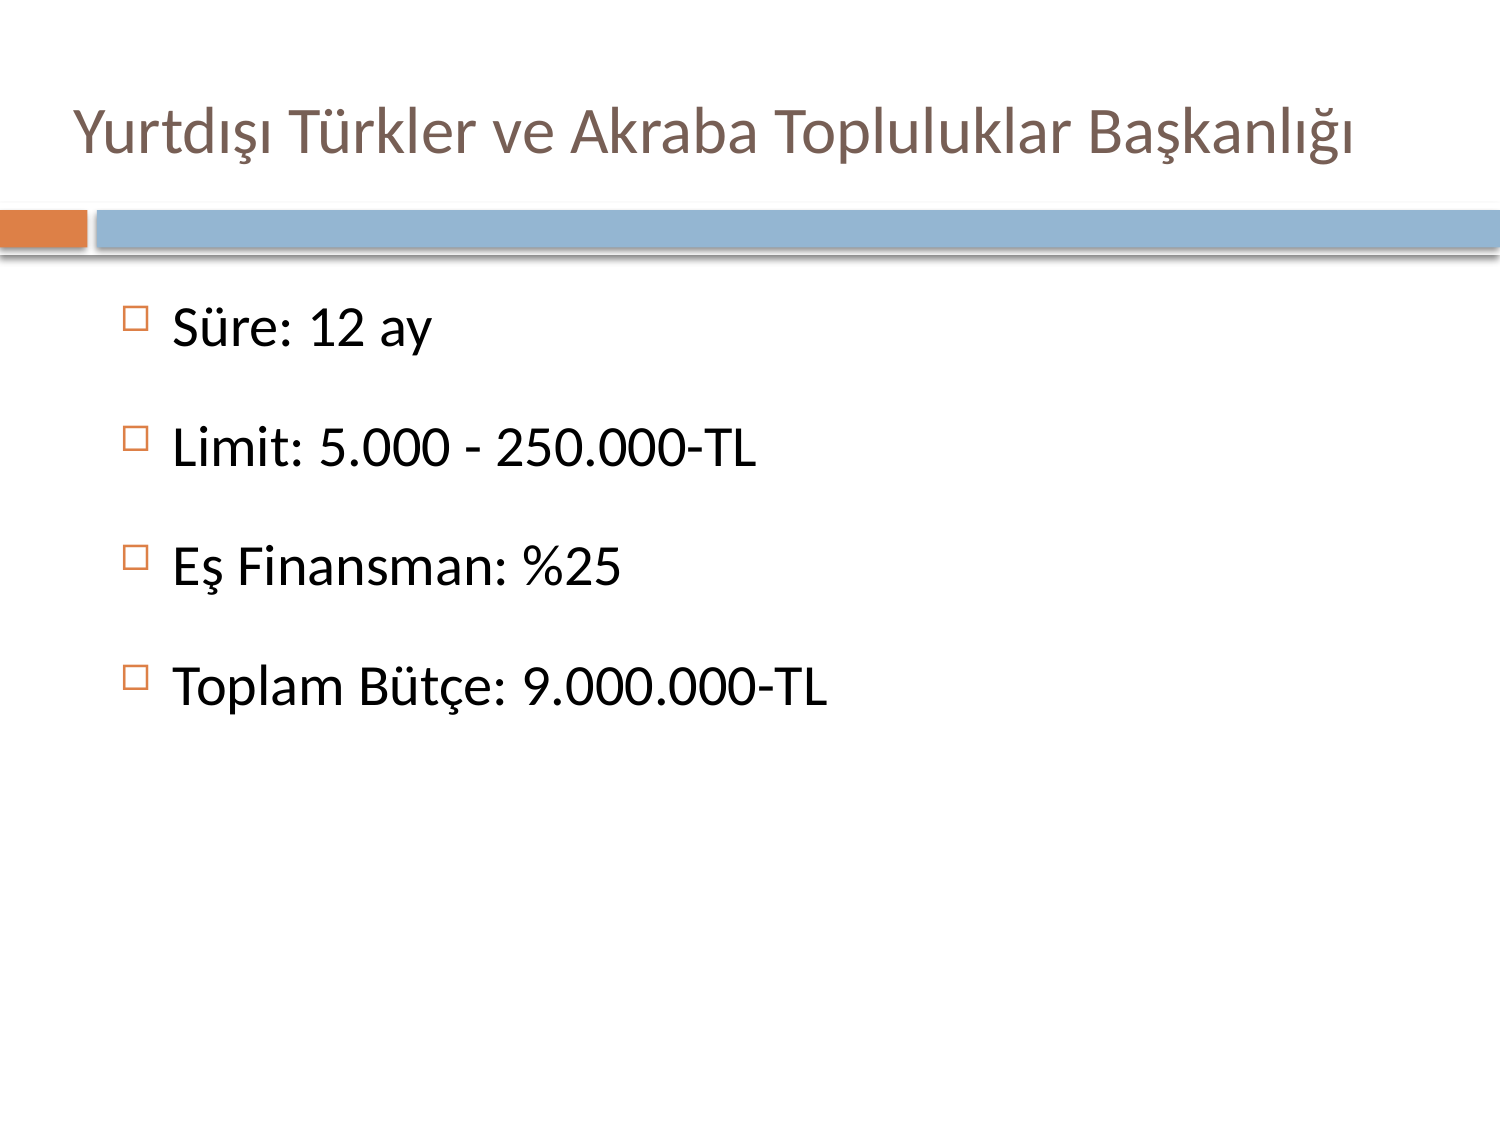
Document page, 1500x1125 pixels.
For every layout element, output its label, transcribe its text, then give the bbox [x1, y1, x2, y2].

title Yurtdışı Türkler ve Akraba Topluluklar Başkanlığı [58, 35, 1454, 198]
list Süre: 12 ay Limit: 5.000 - 250.000-TL Eş Finansman: %25 Toplam Bütçe: 9.000.000-TL [105, 246, 1443, 899]
